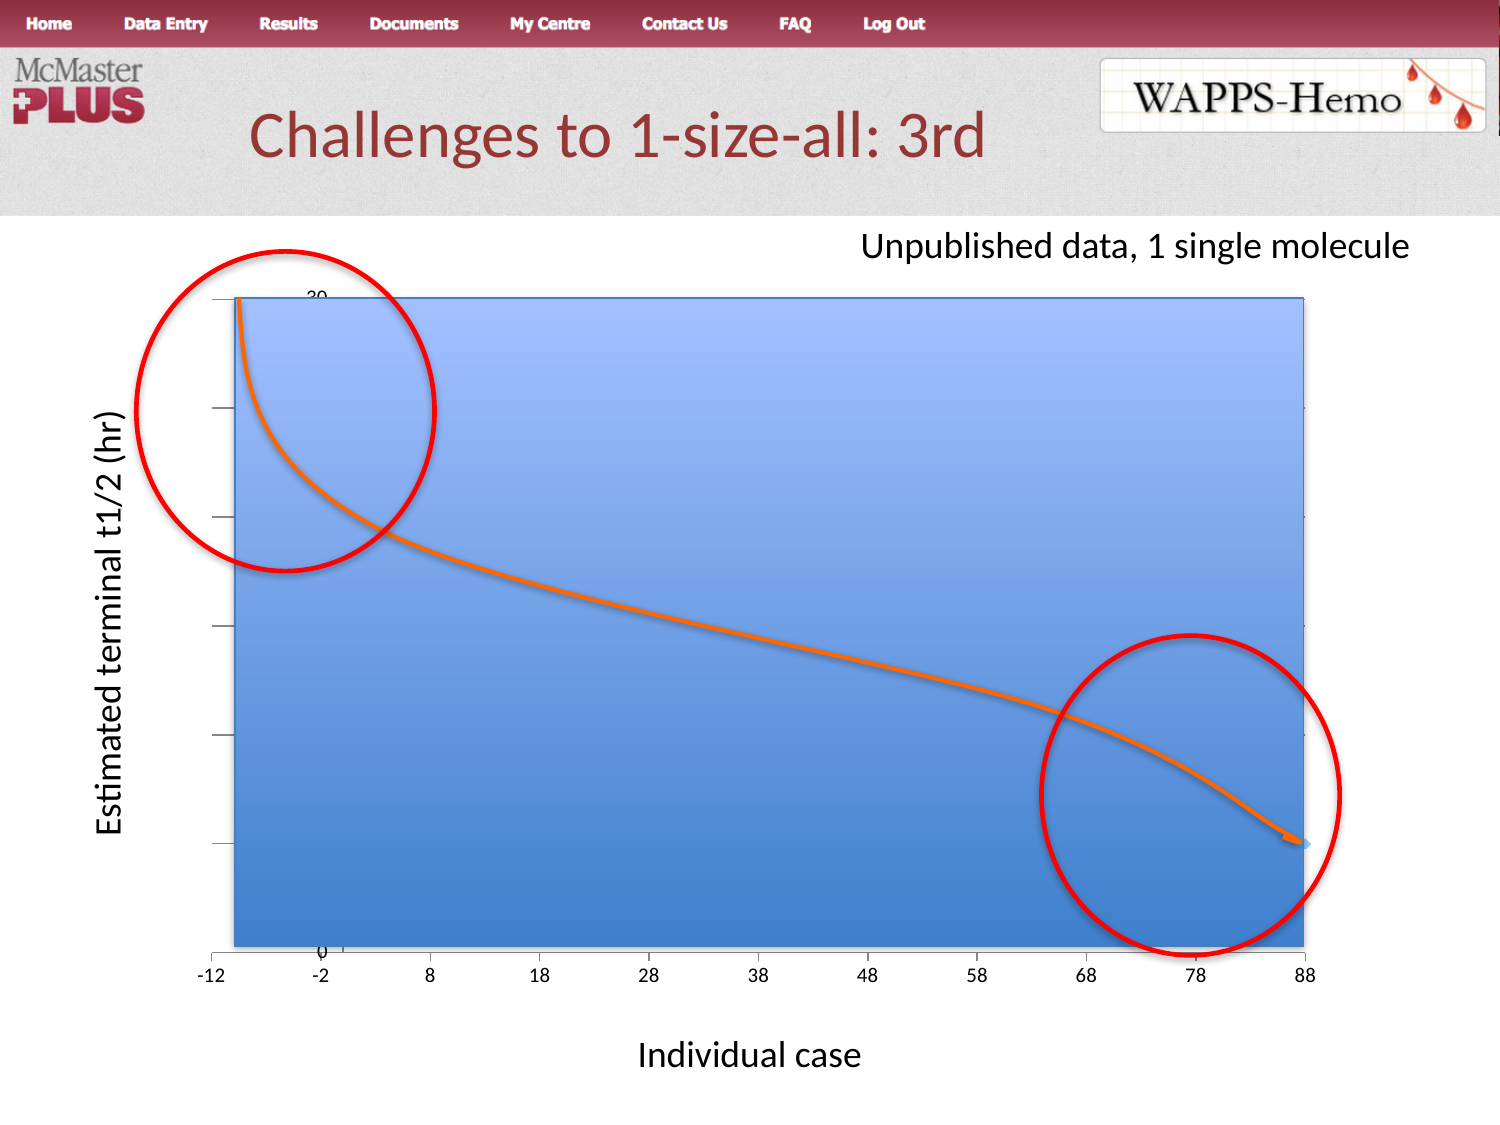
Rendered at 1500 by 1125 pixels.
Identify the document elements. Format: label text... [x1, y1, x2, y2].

text_box Estimated terminal t1/2 (hr) [75, 395, 130, 852]
title Challenges to 1-size-all: 3rd [163, 51, 1075, 211]
picture [0, 0, 1500, 216]
chart [173, 956, 1340, 1003]
text_box Individual case [622, 1022, 877, 1082]
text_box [136, 251, 1340, 956]
text_box Unpublished data, 1 single molecule [845, 214, 1426, 274]
